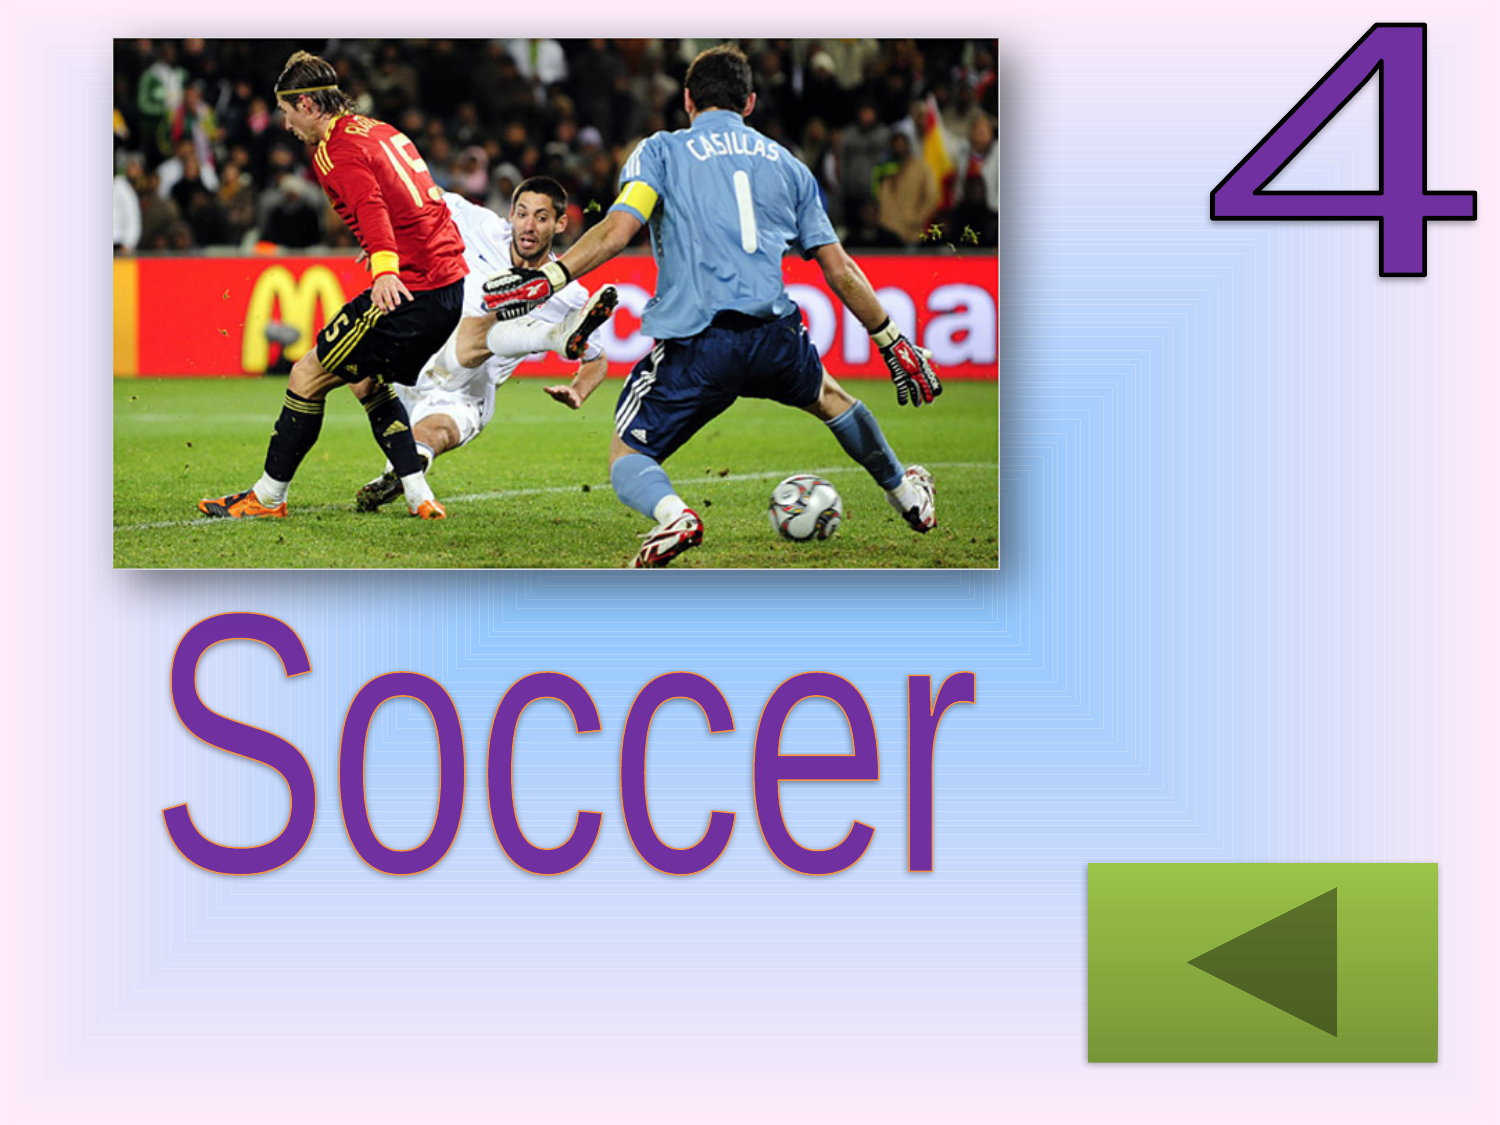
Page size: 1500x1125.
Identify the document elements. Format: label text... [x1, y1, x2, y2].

text_box Soccer [619, 671, 737, 876]
text_box Soccer [161, 619, 317, 876]
text_box Soccer [338, 671, 466, 876]
picture [112, 37, 1001, 571]
text_box Soccer [753, 671, 880, 876]
text_box Soccer [907, 671, 976, 873]
text_box [1087, 862, 1438, 1063]
text_box Soccer [486, 671, 604, 876]
